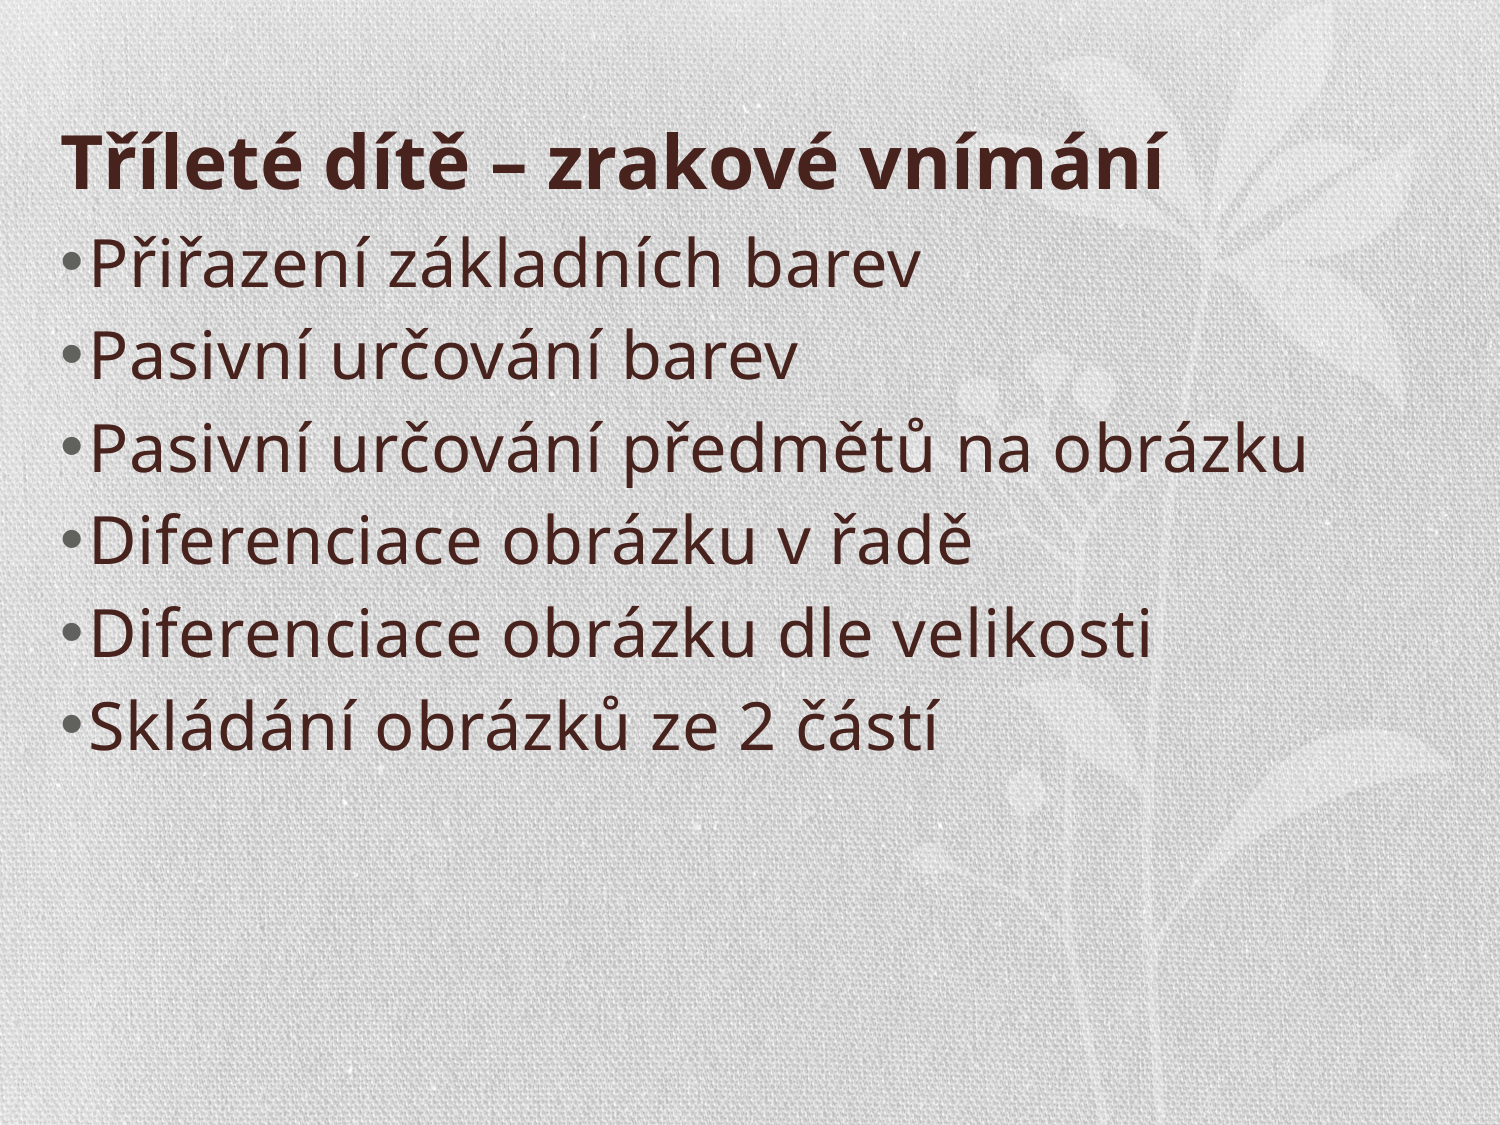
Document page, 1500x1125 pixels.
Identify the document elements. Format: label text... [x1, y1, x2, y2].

title Tříleté dítě – zrakové vnímání [45, 37, 1455, 213]
list Přiřazení základních barev Pasivní určování barev Pasivní určování předmětů na obrázku Diferenciace obrázku v řadě Diferenciace obrázku dle velikosti Skládání obrázků ze 2 částí [45, 213, 1455, 1023]
